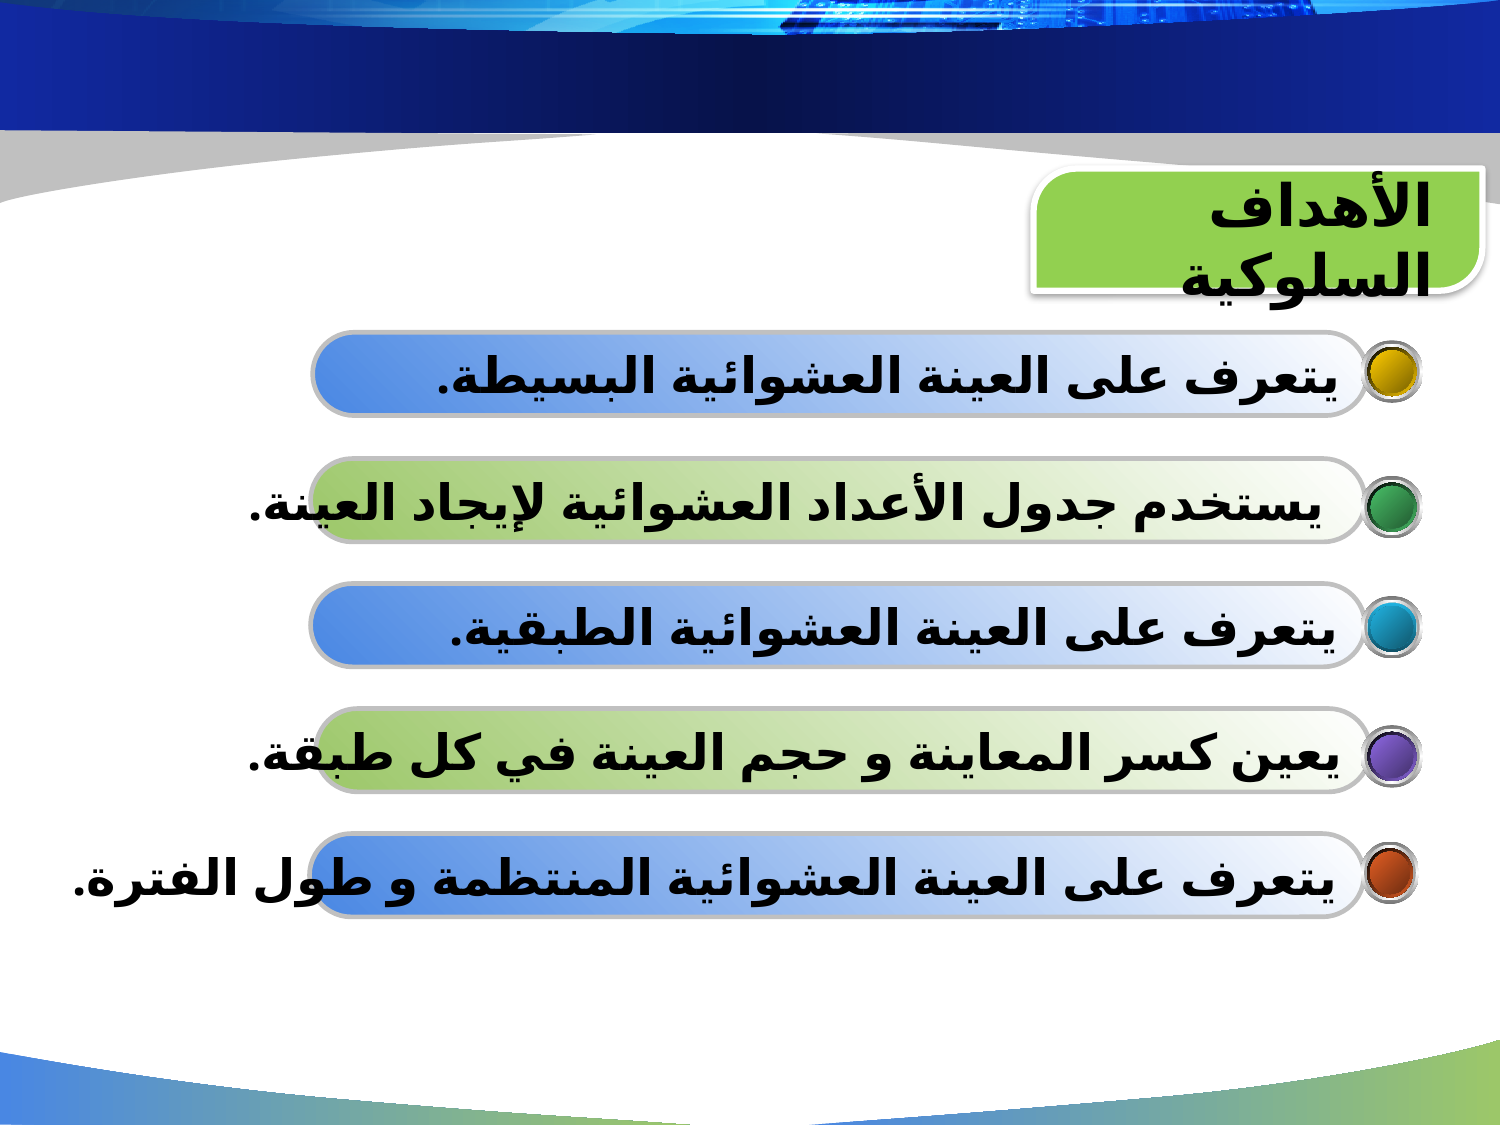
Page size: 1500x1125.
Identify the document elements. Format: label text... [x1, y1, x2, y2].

text_box يتعرف على العينة العشوائية المنتظمة و طول الفترة. [309, 833, 1355, 917]
picture [0, 0, 1492, 35]
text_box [1360, 340, 1424, 404]
text_box يستخدم جدول الأعداد العشوائية لإيجاد العينة. [310, 458, 1358, 542]
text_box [1360, 595, 1424, 659]
text_box يتعرف على العينة العشوائية الطبقية. [310, 583, 1356, 667]
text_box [1360, 724, 1424, 788]
text_box يتعرف على العينة العشوائية البسيطة. [312, 332, 1355, 416]
text_box [1030, 165, 1486, 294]
title الأهداف السلوكية [1068, 184, 1449, 291]
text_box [1360, 841, 1420, 905]
text_box يعين كسر المعاينة و حجم العينة في كل طبقة. [315, 708, 1361, 792]
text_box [1360, 475, 1424, 539]
